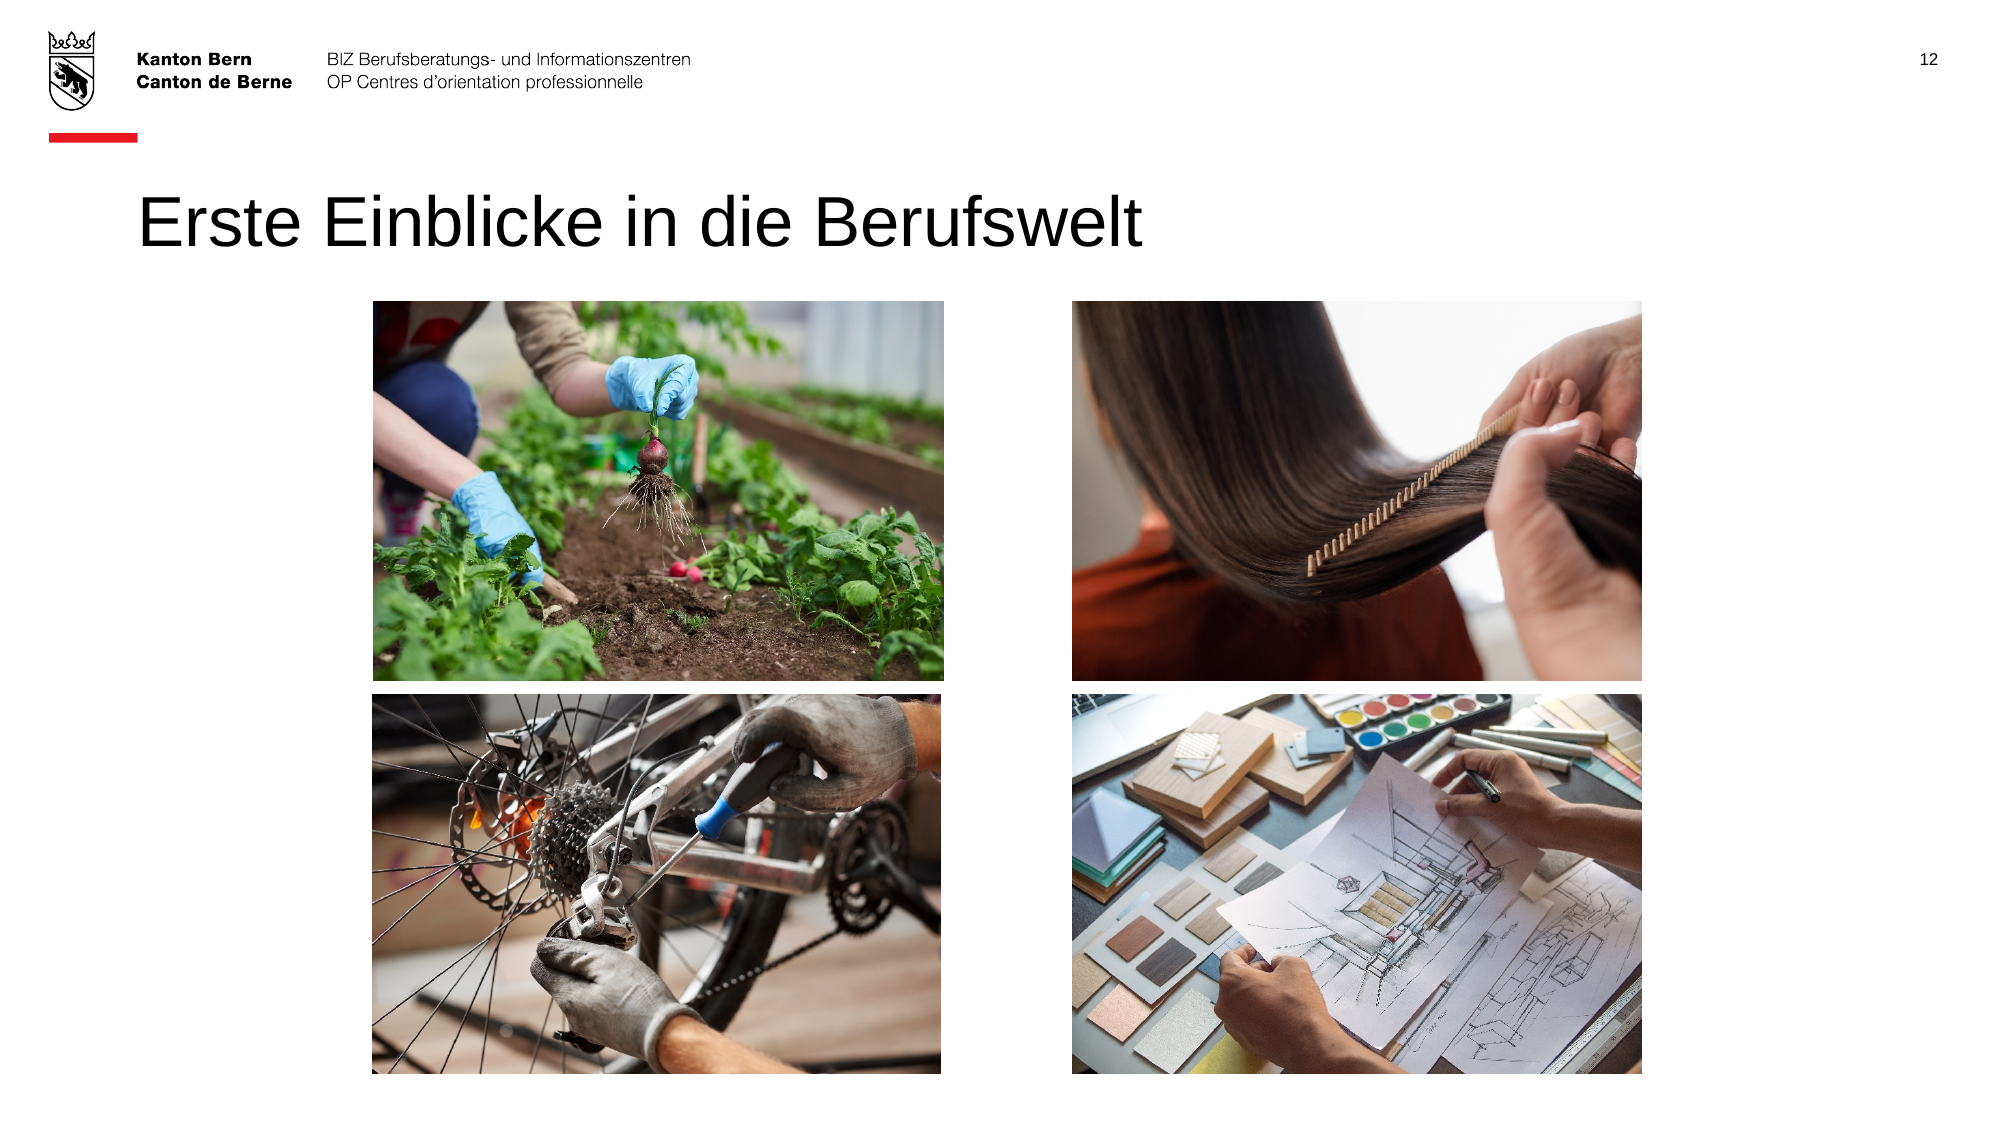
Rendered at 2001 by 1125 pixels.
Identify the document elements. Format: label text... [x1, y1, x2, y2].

picture [13, 0, 725, 178]
picture [373, 301, 944, 681]
slide_number 12 [1885, 48, 1939, 67]
title Erste Einblicke in die Berufswelt [137, 175, 1940, 278]
picture [372, 694, 941, 1074]
picture [1072, 301, 1642, 681]
picture [1072, 694, 1642, 1074]
